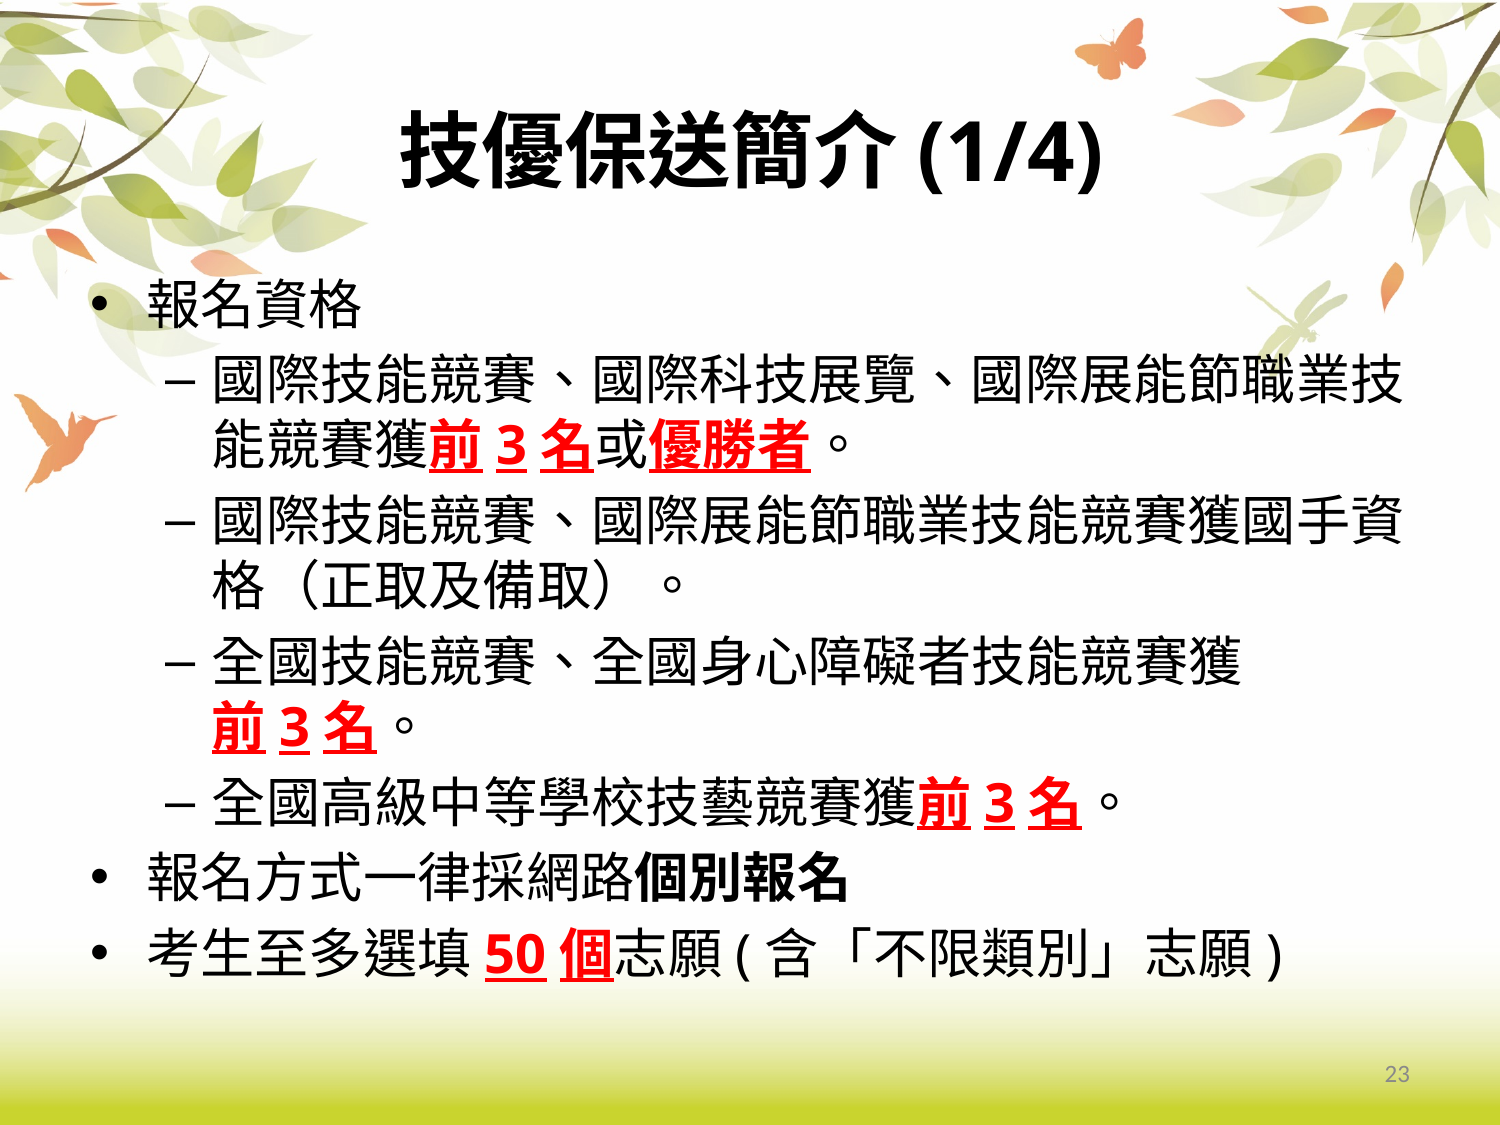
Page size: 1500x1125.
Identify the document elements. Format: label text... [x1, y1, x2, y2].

list 報名資格 國際技能競賽、國際科技展覽、國際展能節職業技能競賽獲前3名或優勝者。 國際技能競賽、國際展能節職業技能競賽獲國手資格（正取及備取）。 全國技能競賽、全國身心障礙者技能競賽獲 前3名。 全國高級中等學校技藝競賽獲前3名。 報名方式一律採網路個別報名 考生至多選填50個志願(含「不限類別」志願) [75, 262, 1425, 1005]
picture [0, 0, 1500, 1125]
title 技優保送簡介(1/4) [112, 78, 1390, 218]
slide_number 23 [1074, 1042, 1425, 1103]
